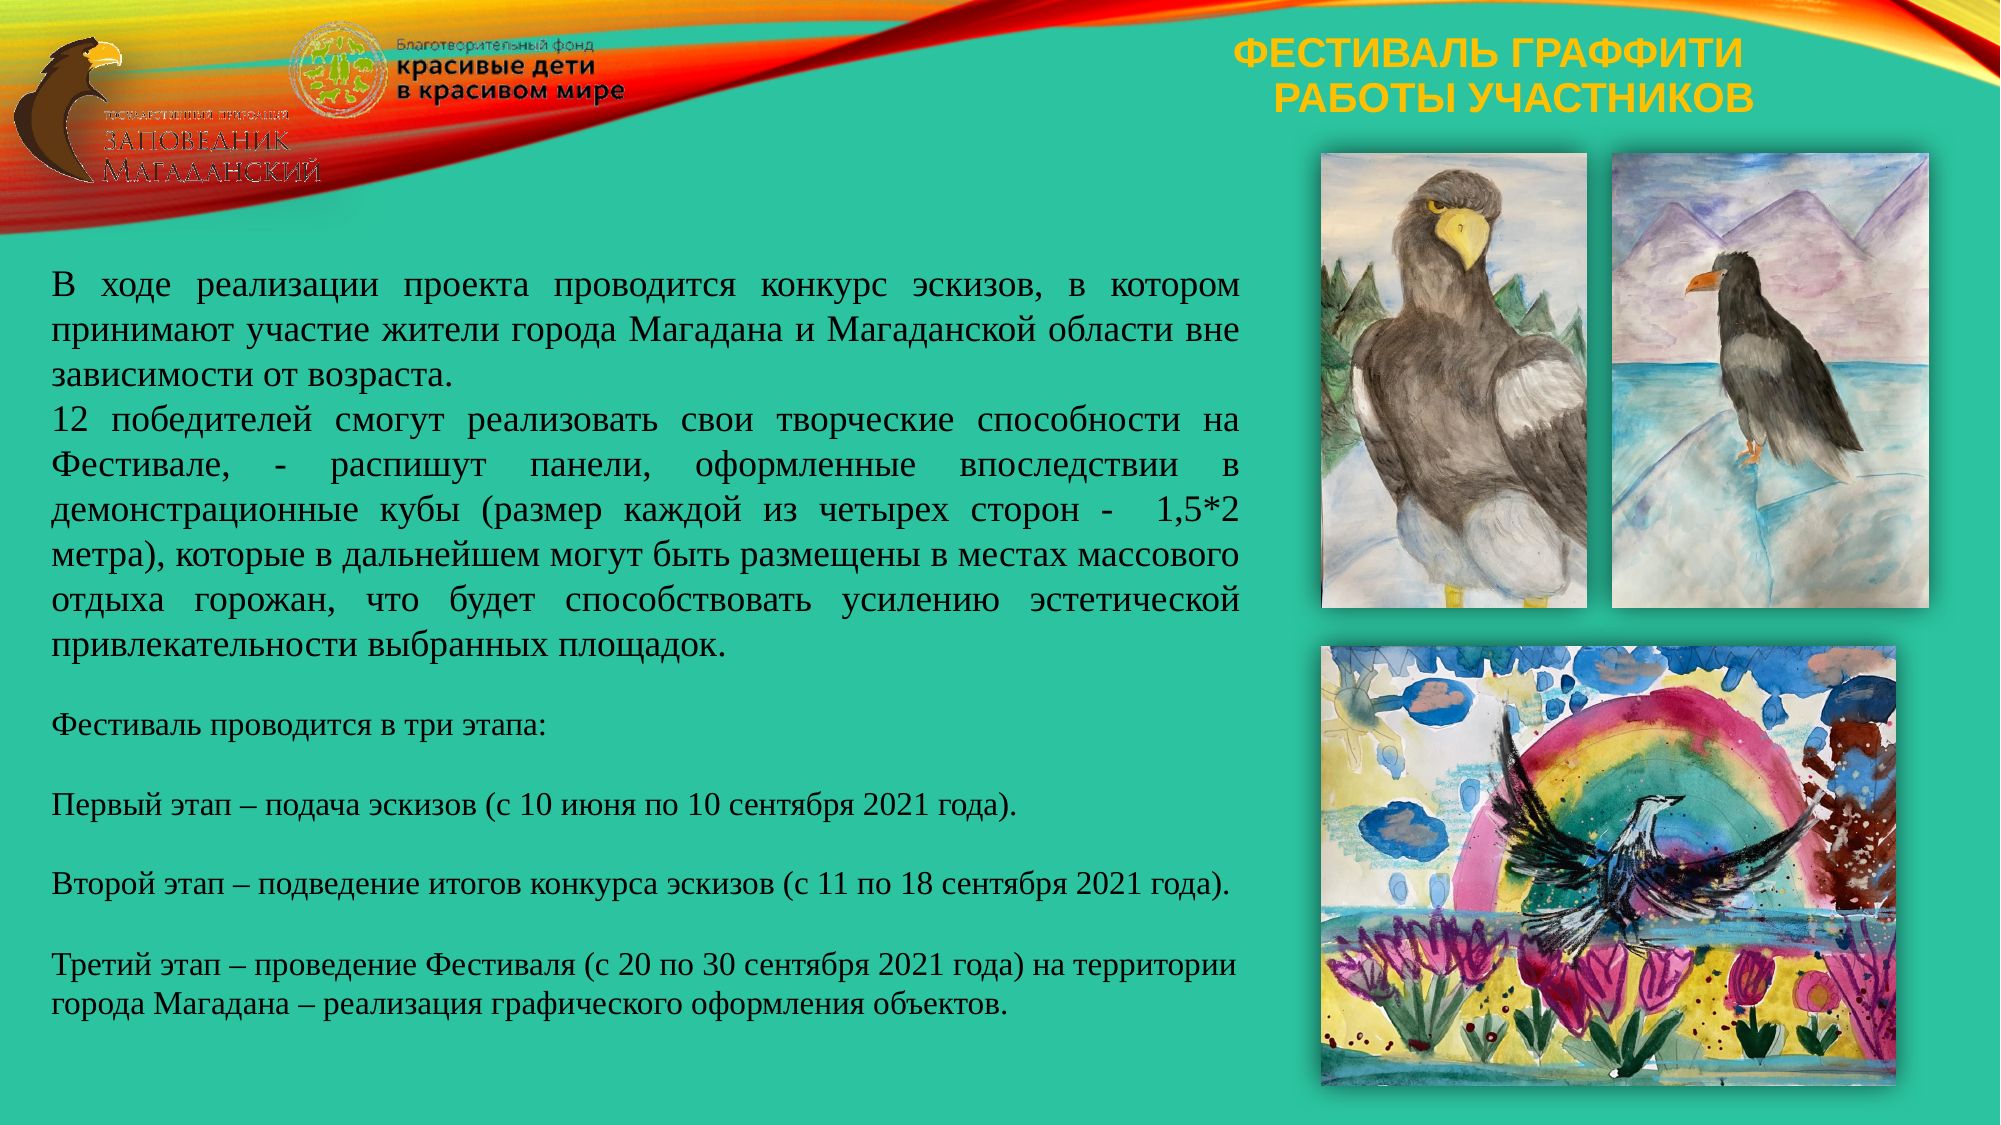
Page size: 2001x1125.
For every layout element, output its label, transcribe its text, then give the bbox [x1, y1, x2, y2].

text_box Фестиваль проводится в три этапа: Первый этап – подача эскизов (с 10 июня по 10 сентября 2021 года). Второй этап – подведение итогов конкурса эскизов (с 11 по 18 сентября 2021 года). Третий этап – проведение Фестиваля (с 20 по 30 сентября 2021 года) на территории города Магадана – реализация графического оформления объектов. [36, 694, 1321, 1029]
text_box Фестиваль граффити Работы участников [1031, 14, 1771, 139]
text_box В ходе реализации проекта проводится конкурс эскизов, в котором принимают участие жители города Магадана и Магаданской области вне зависимости от возраста. 12 победителей смогут реализовать свои творческие способности на Фестивале, - распишут панели, оформленные впоследствии в демонстрационные кубы (размер каждой из четырех сторон - 1,5*2 метра), которые в дальнейшем могут быть размещены в местах массового отдыха горожан, что будет способствовать усилению эстетической привлекательности выбранных площадок. [36, 251, 1257, 672]
picture [1321, 646, 1896, 1086]
picture [0, 0, 2000, 609]
